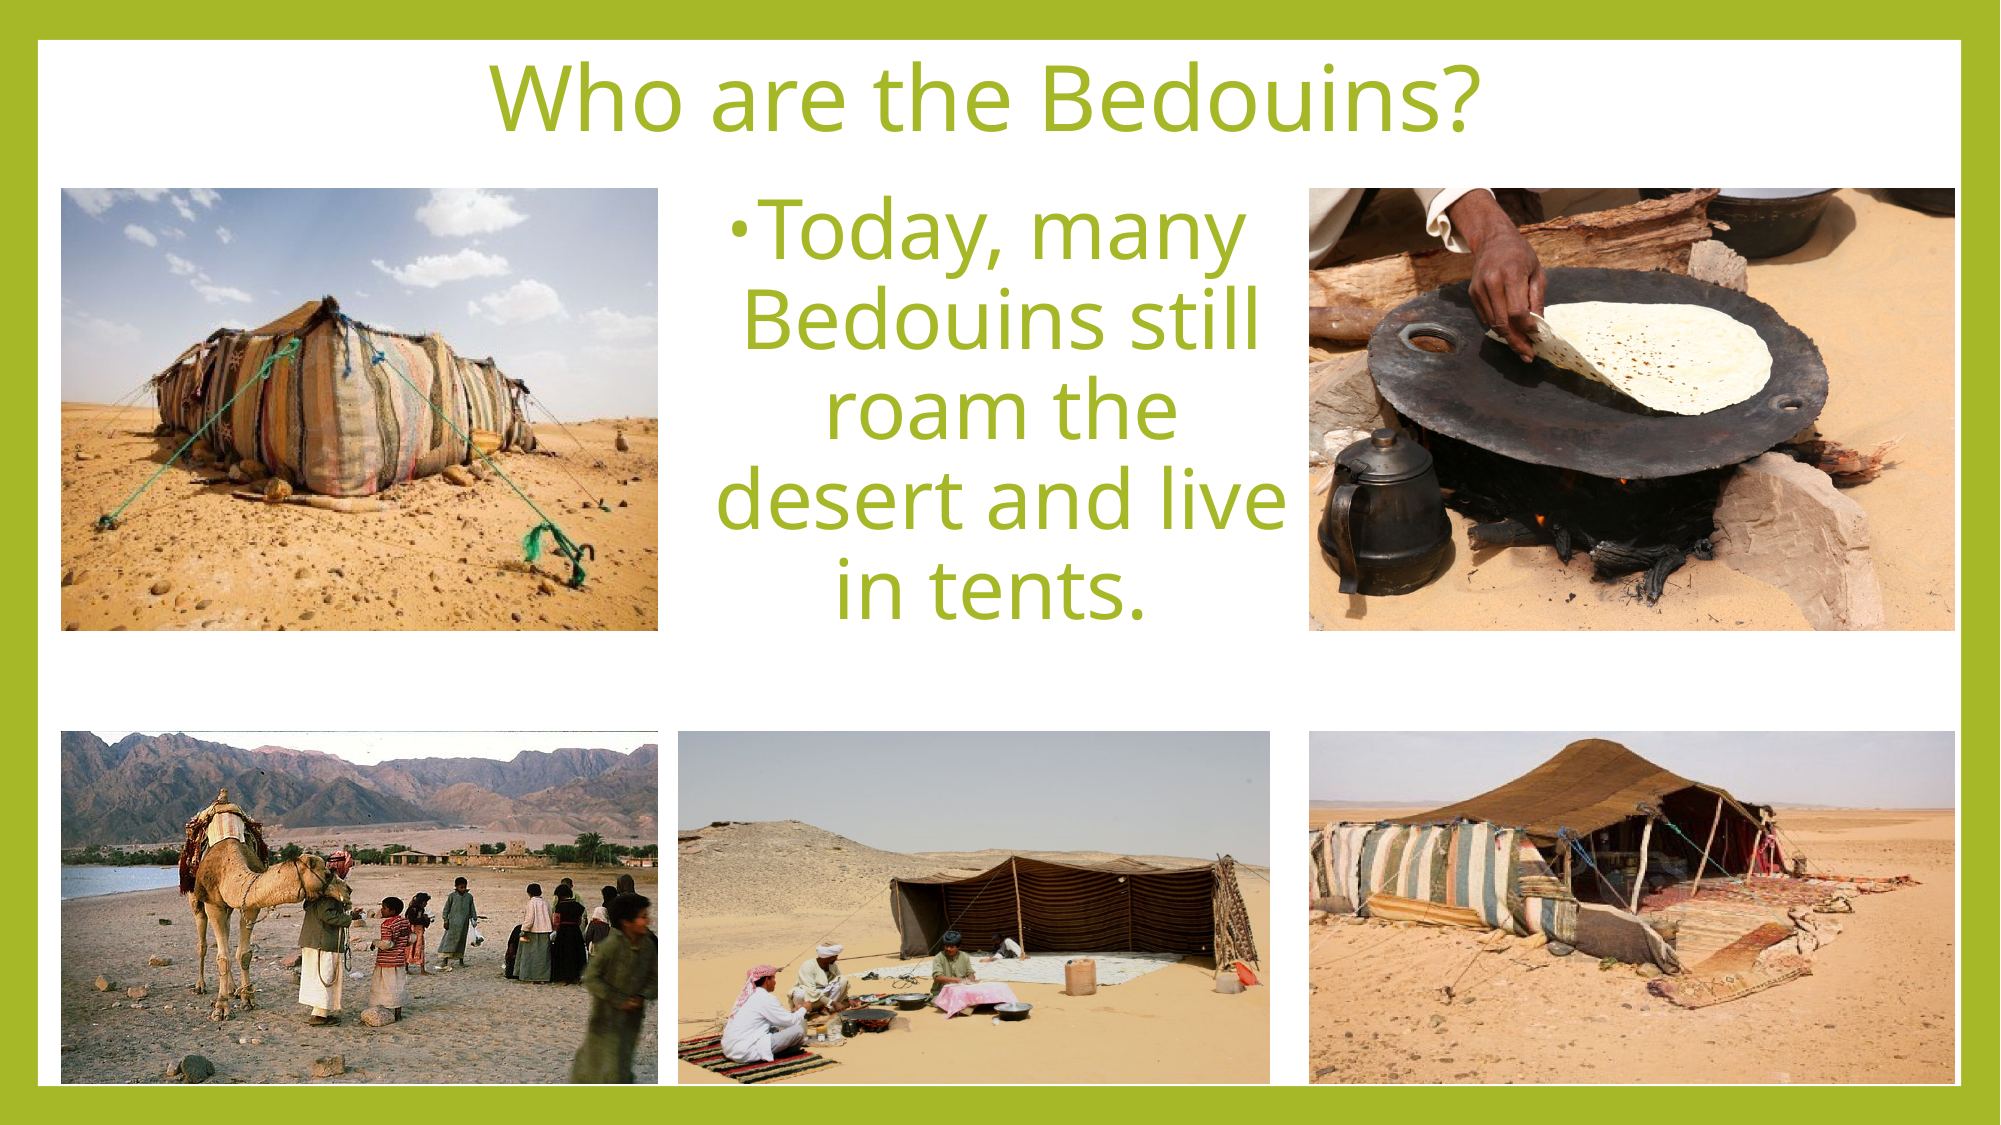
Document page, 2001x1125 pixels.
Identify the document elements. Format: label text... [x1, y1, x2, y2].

list Today, many Bedouins still roam the desert and live in tents. [657, 180, 1310, 1075]
title Who are the Bedouins? [187, 19, 1808, 184]
picture [60, 730, 658, 1084]
picture [1309, 730, 1955, 1084]
picture [678, 730, 1270, 1084]
picture [60, 188, 658, 631]
picture [1309, 188, 1955, 631]
